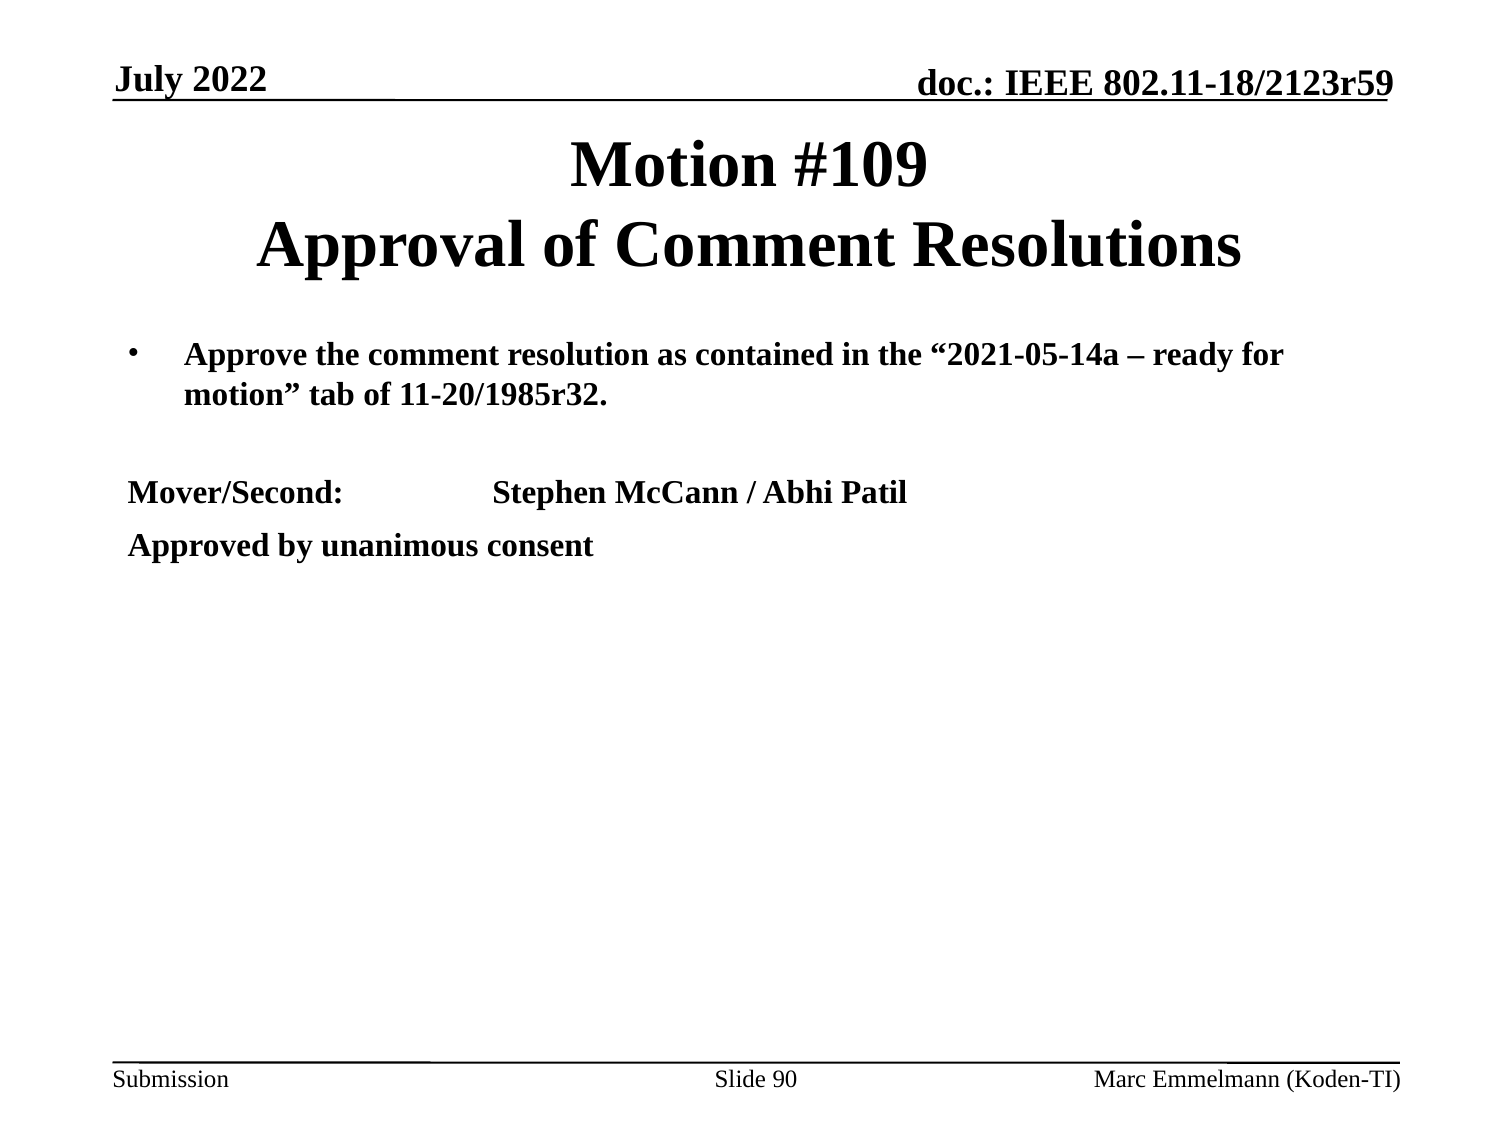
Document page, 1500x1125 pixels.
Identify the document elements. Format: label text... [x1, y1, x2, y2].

title Motion #109 Approval of Comment Resolutions [112, 112, 1388, 288]
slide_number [114, 54, 423, 100]
slide_number Slide 90 [712, 1061, 800, 1123]
list Approve the comment resolution as contained in the “2021-05-14a – ready for motion” tab of 11-20/1985r32. Mover/Second: Stephen McCann / Abhi Patil Approved by unanimous consent [112, 324, 1388, 1000]
footer Marc Emmelmann (Koden-TI) [878, 1061, 1402, 1093]
